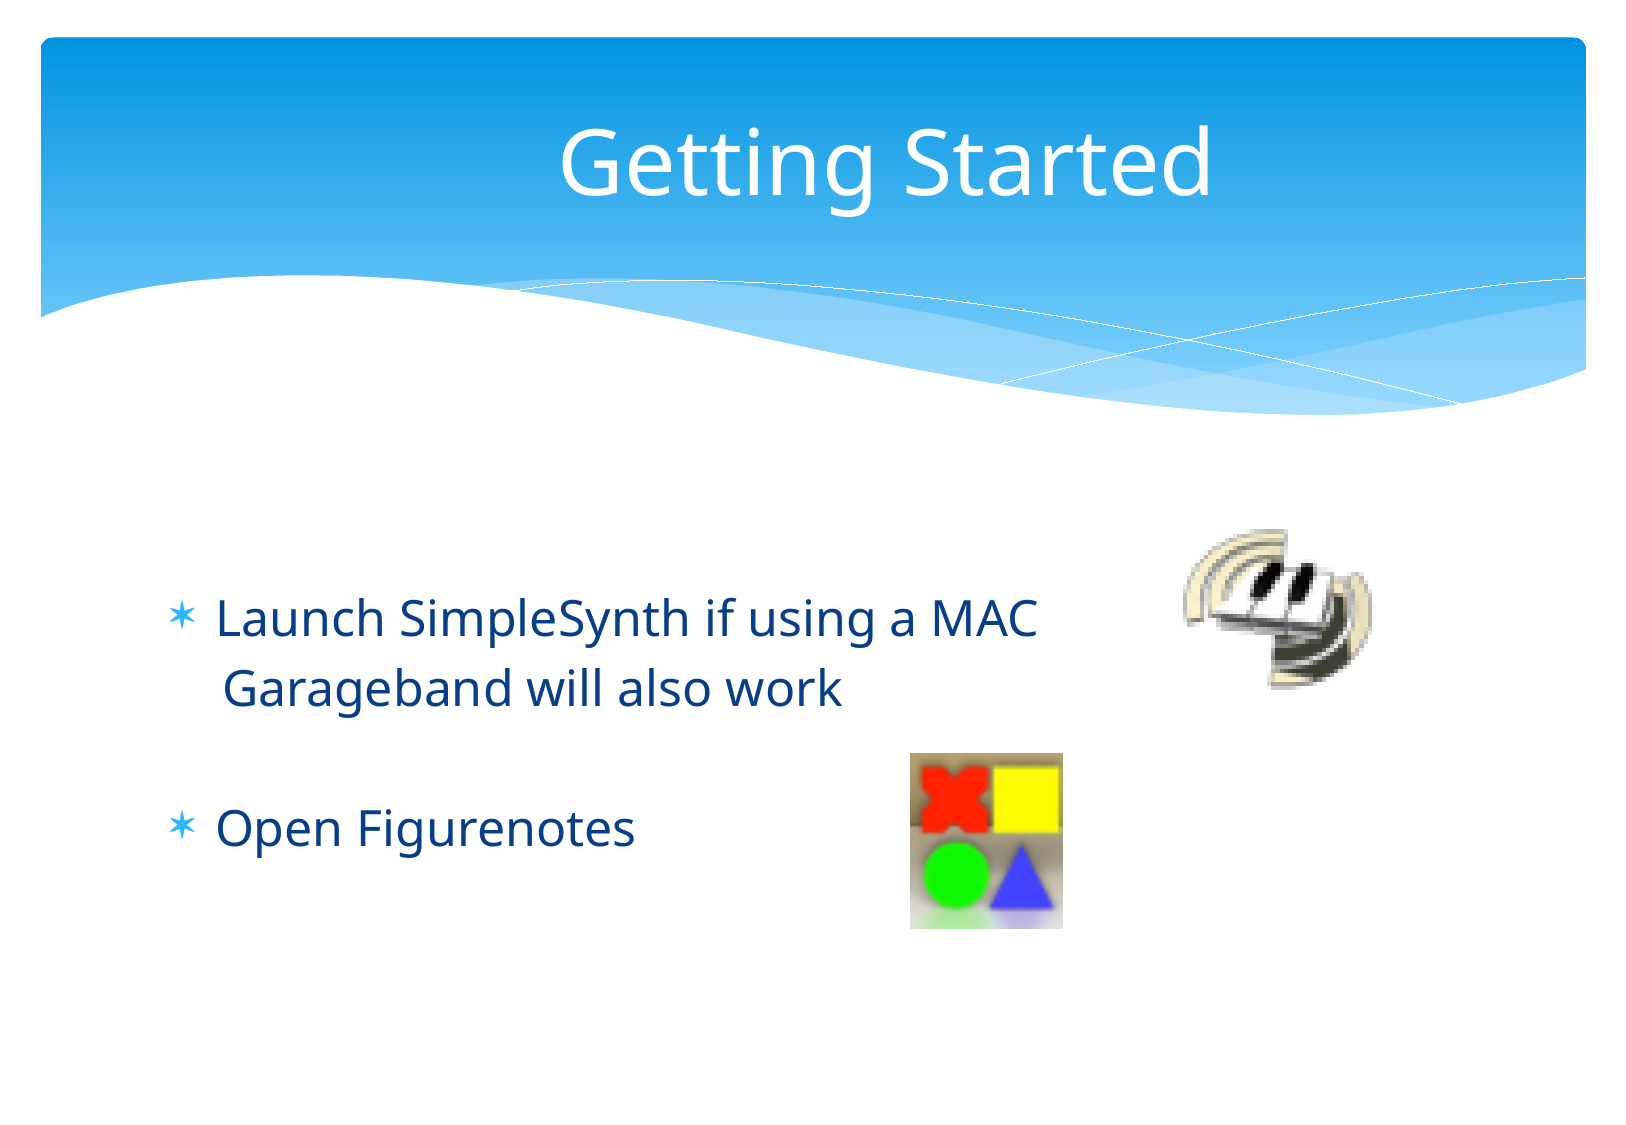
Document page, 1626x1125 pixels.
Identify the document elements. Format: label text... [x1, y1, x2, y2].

picture [1178, 496, 1381, 699]
title Getting Started [81, 55, 1544, 261]
list Launch SimpleSynth if using a MAC Garageband will also work Open Figurenotes [154, 438, 1472, 1005]
picture [910, 752, 1063, 929]
